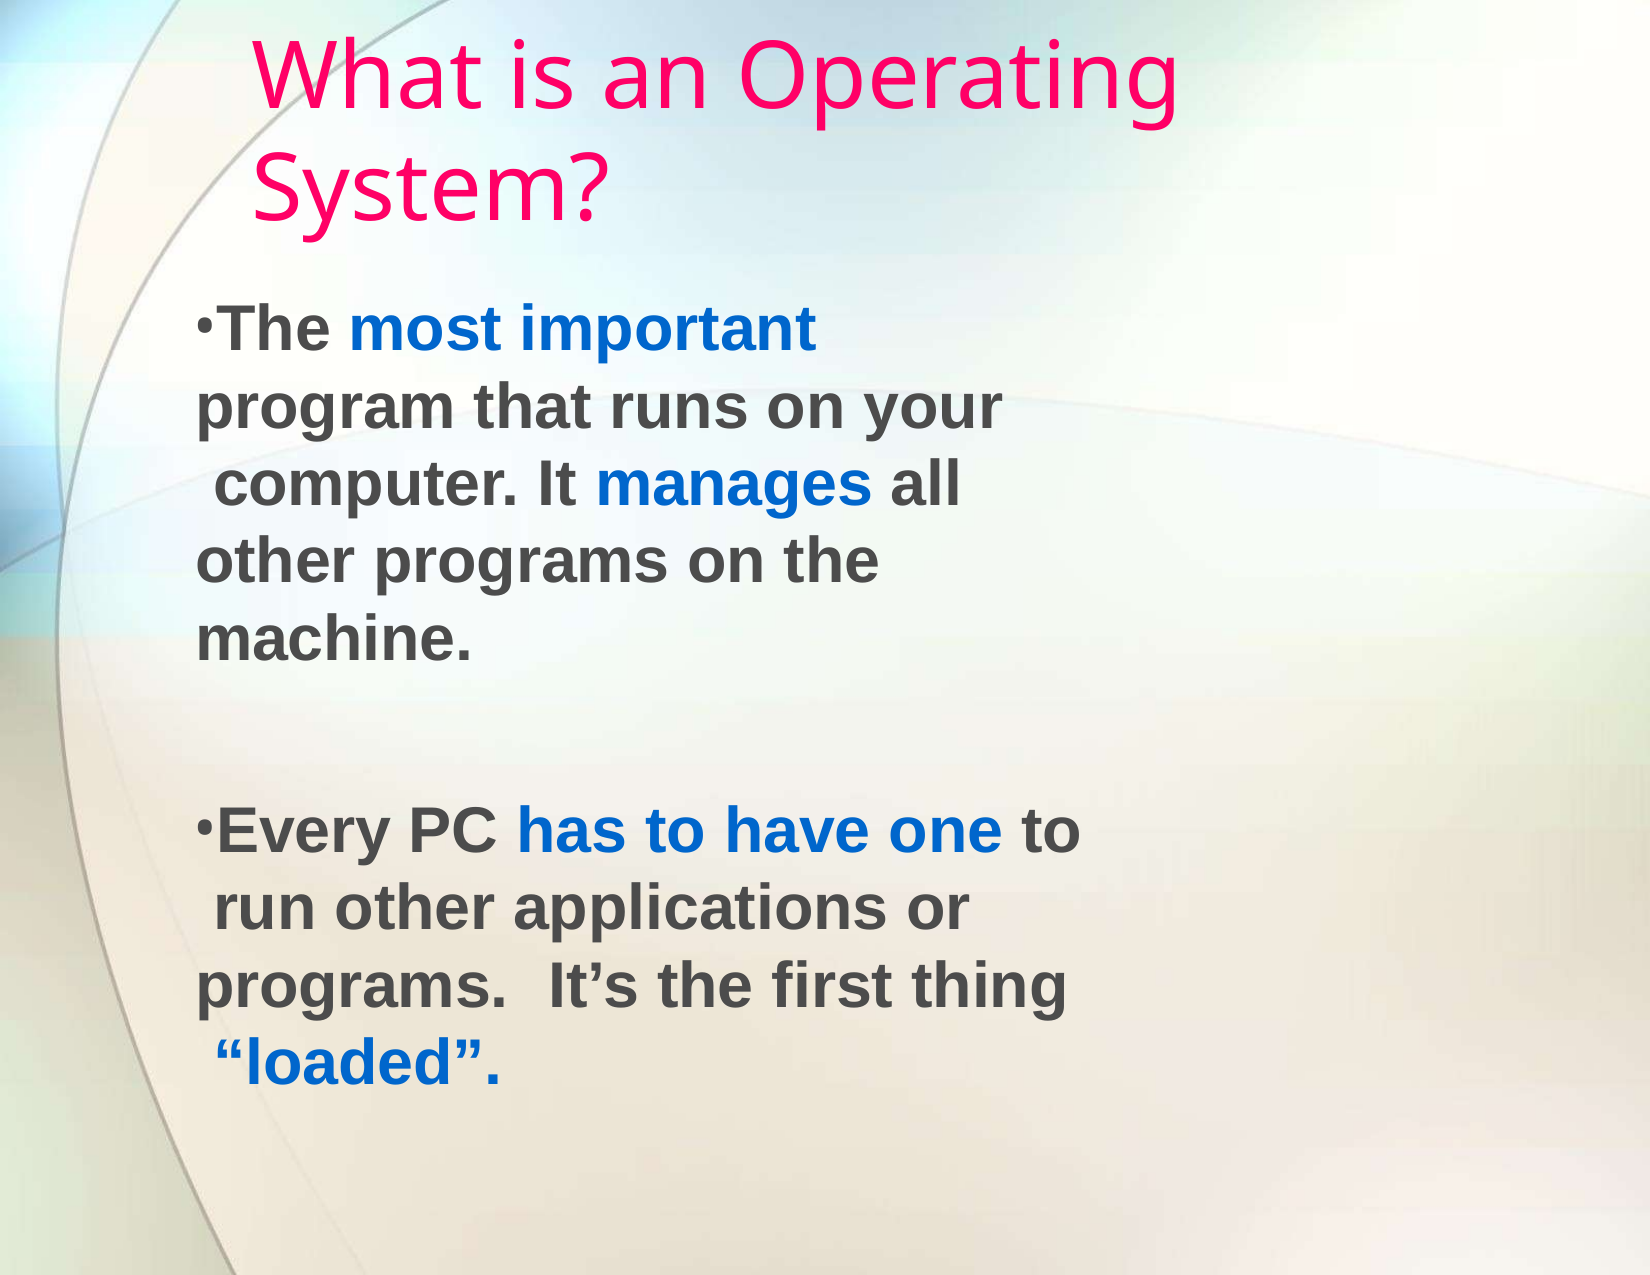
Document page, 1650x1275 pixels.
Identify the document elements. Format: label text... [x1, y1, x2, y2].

text_box The most important program that runs on your computer. It manages all other programs on the machine. Every PC has to have one to run other applications or programs. It’s the first thing “loaded”. [193, 283, 1088, 1098]
picture [0, 0, 1650, 1275]
title What is an Operating System? [249, 12, 1401, 240]
